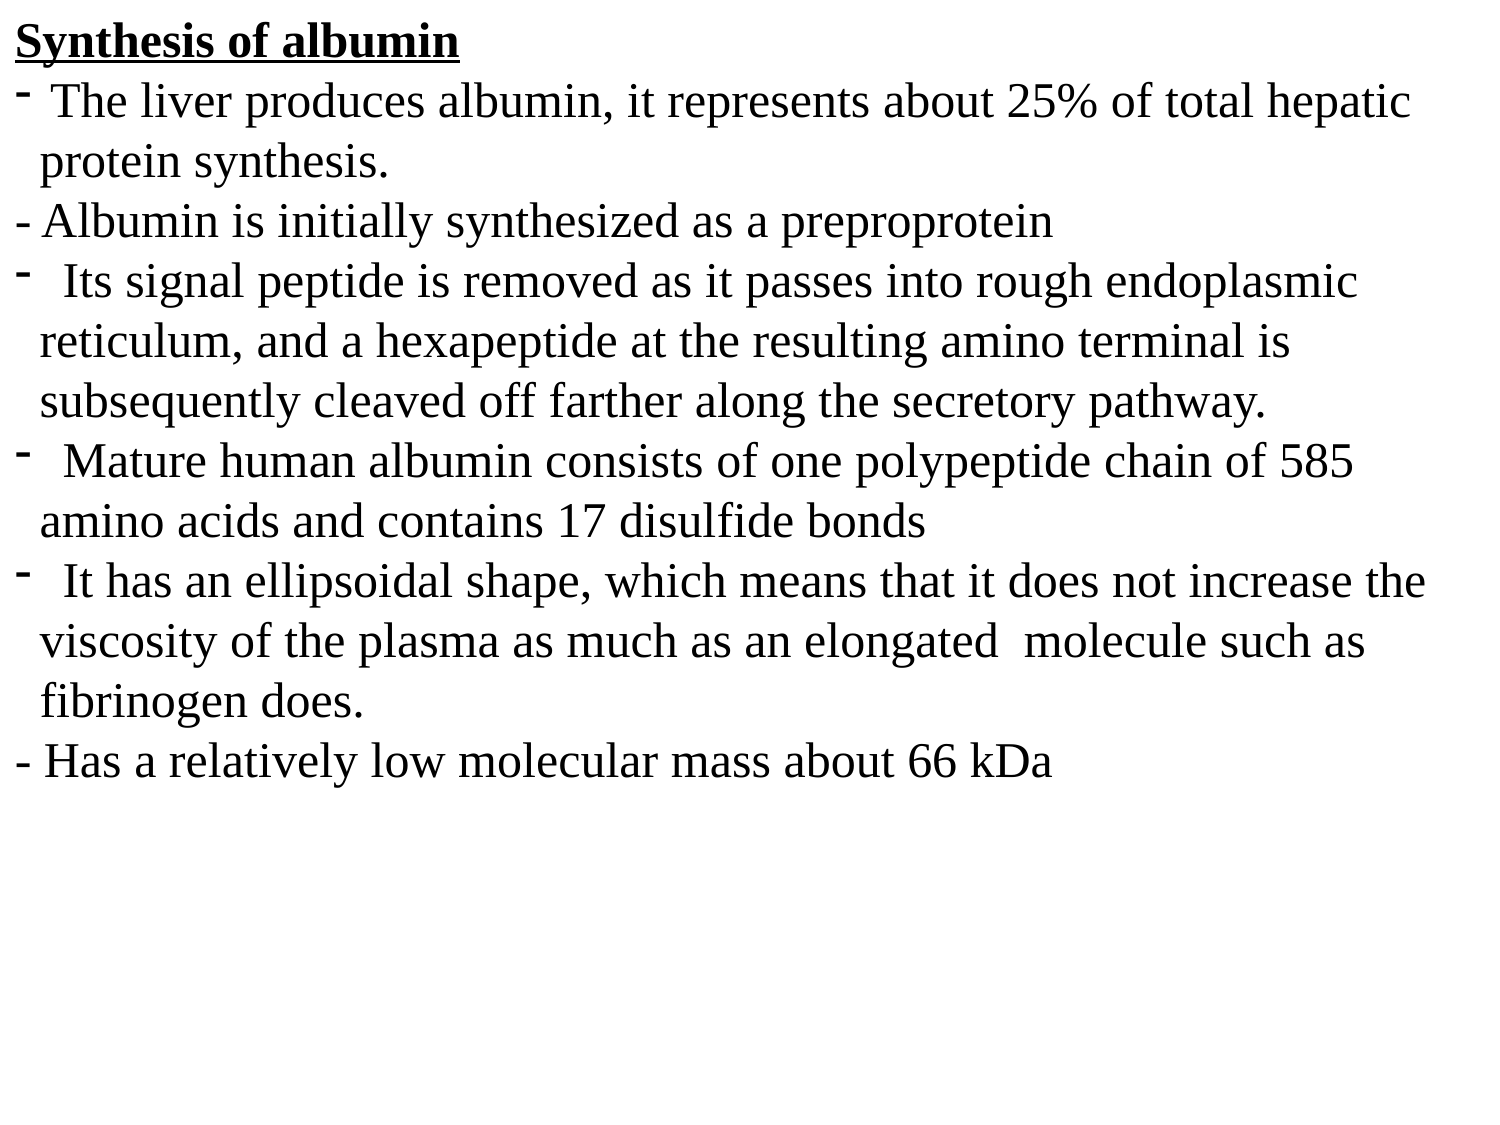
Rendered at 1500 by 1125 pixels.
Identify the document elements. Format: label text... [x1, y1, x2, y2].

text_box Synthesis of albumin The liver produces albumin, it represents about 25% of total hepatic protein synthesis. - Albumin is initially synthesized as a preproprotein Its signal peptide is removed as it passes into rough endoplasmic reticulum, and a hexapeptide at the resulting amino terminal is subsequently cleaved off farther along the secretory pathway. Mature human albumin consists of one polypeptide chain of 585 amino acids and contains 17 disulfide bonds It has an ellipsoidal shape, which means that it does not increase the viscosity of the plasma as much as an elongated molecule such as fibrinogen does. - Has a relatively low molecular mass about 66 kDa [0, 0, 1500, 795]
